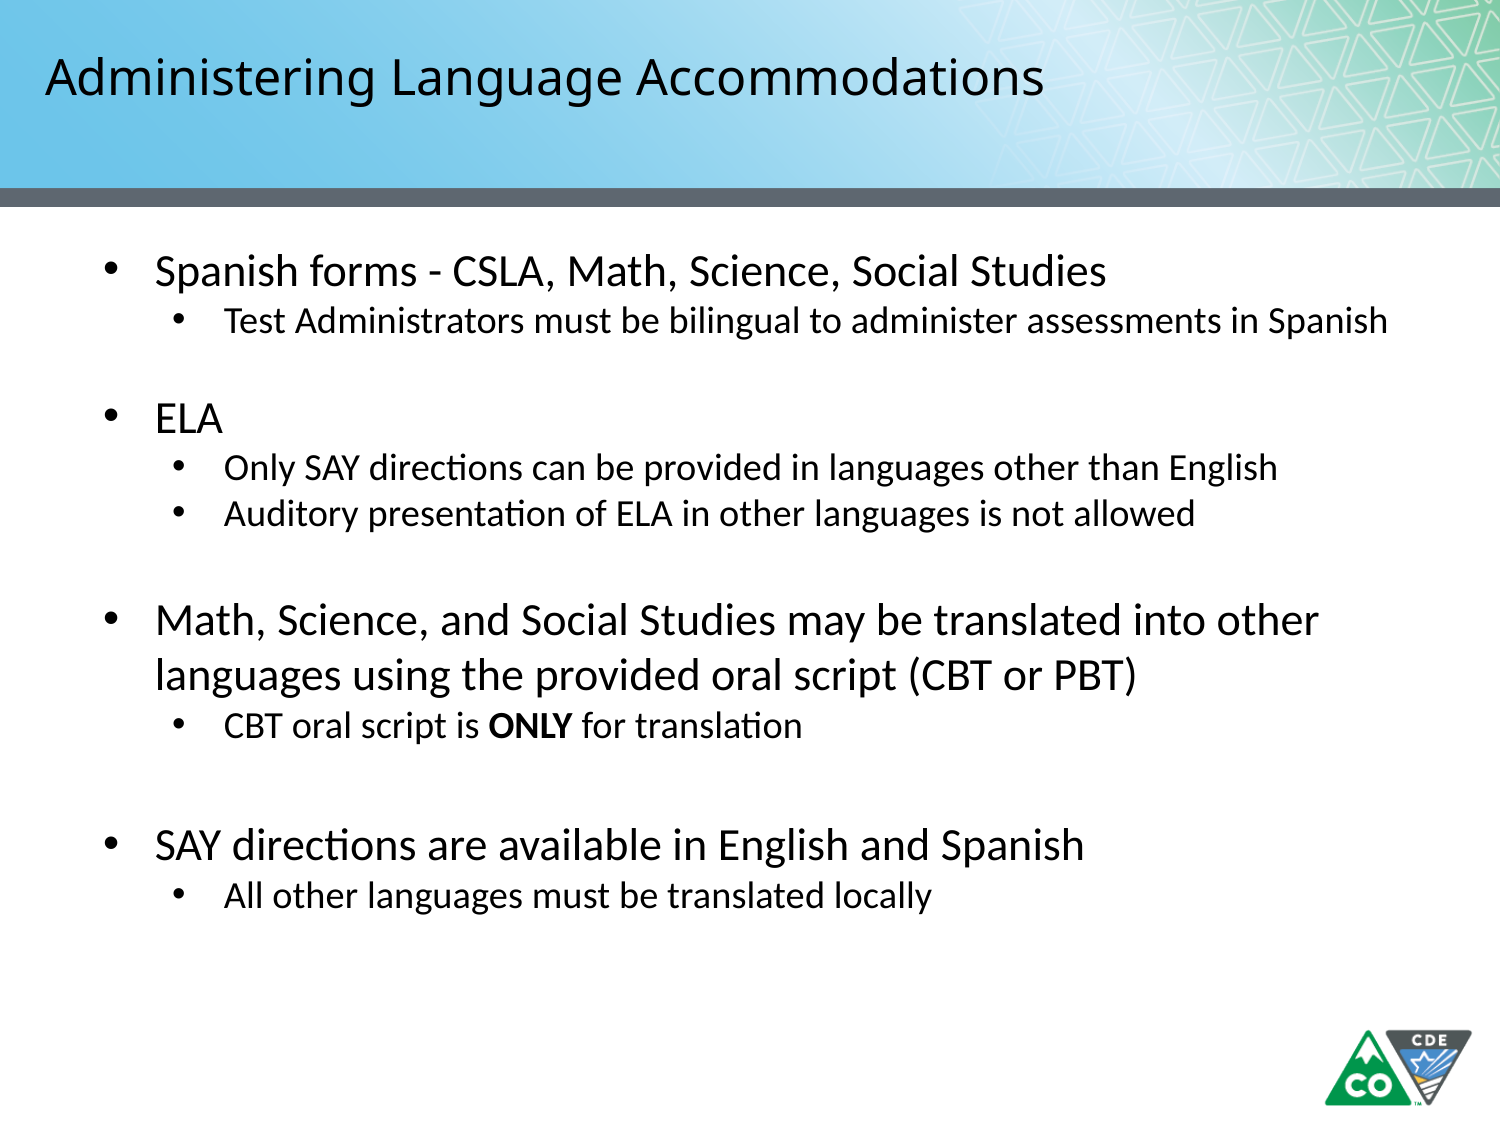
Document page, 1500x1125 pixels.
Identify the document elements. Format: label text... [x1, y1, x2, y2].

title Administering Language Accommodations [45, 45, 1339, 162]
picture [1312, 1021, 1482, 1113]
list Spanish forms - CSLA, Math, Science, Social Studies Test Administrators must be bilingual to administer assessments in Spanish ELA Only SAY directions can be provided in languages other than English Auditory presentation of ELA in other languages is not allowed Math, Science, and Social Studies may be translated into other languages using the provided oral script (CBT or PBT) CBT oral script is ONLY for translation SAY directions are available in English and Spanish All other languages must be translated locally [103, 239, 1397, 954]
picture [0, 0, 1500, 207]
